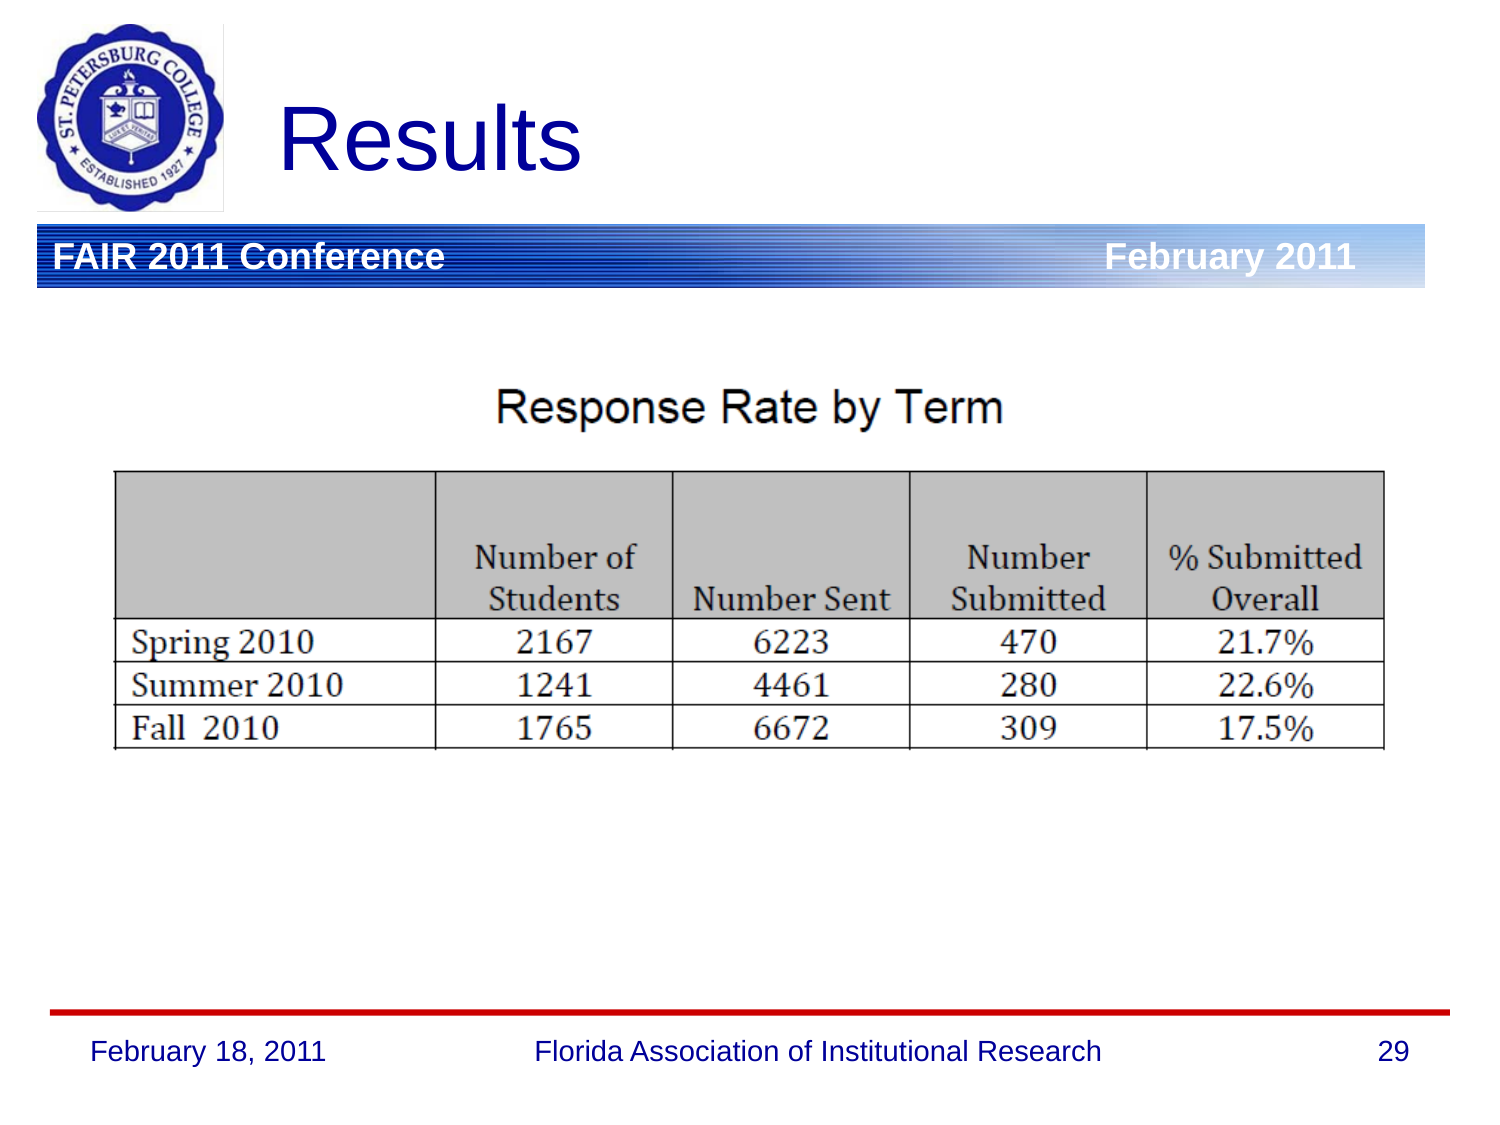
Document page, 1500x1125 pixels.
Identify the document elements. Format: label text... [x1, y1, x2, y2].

slide_number 29 [1262, 1024, 1426, 1104]
title Results [262, 49, 1413, 218]
list [49, 299, 1426, 1001]
picture [37, 224, 1425, 288]
footer Florida Association of Institutional Research [387, 1024, 1251, 1104]
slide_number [74, 1024, 387, 1103]
picture [74, 364, 1426, 936]
picture [37, 24, 225, 213]
